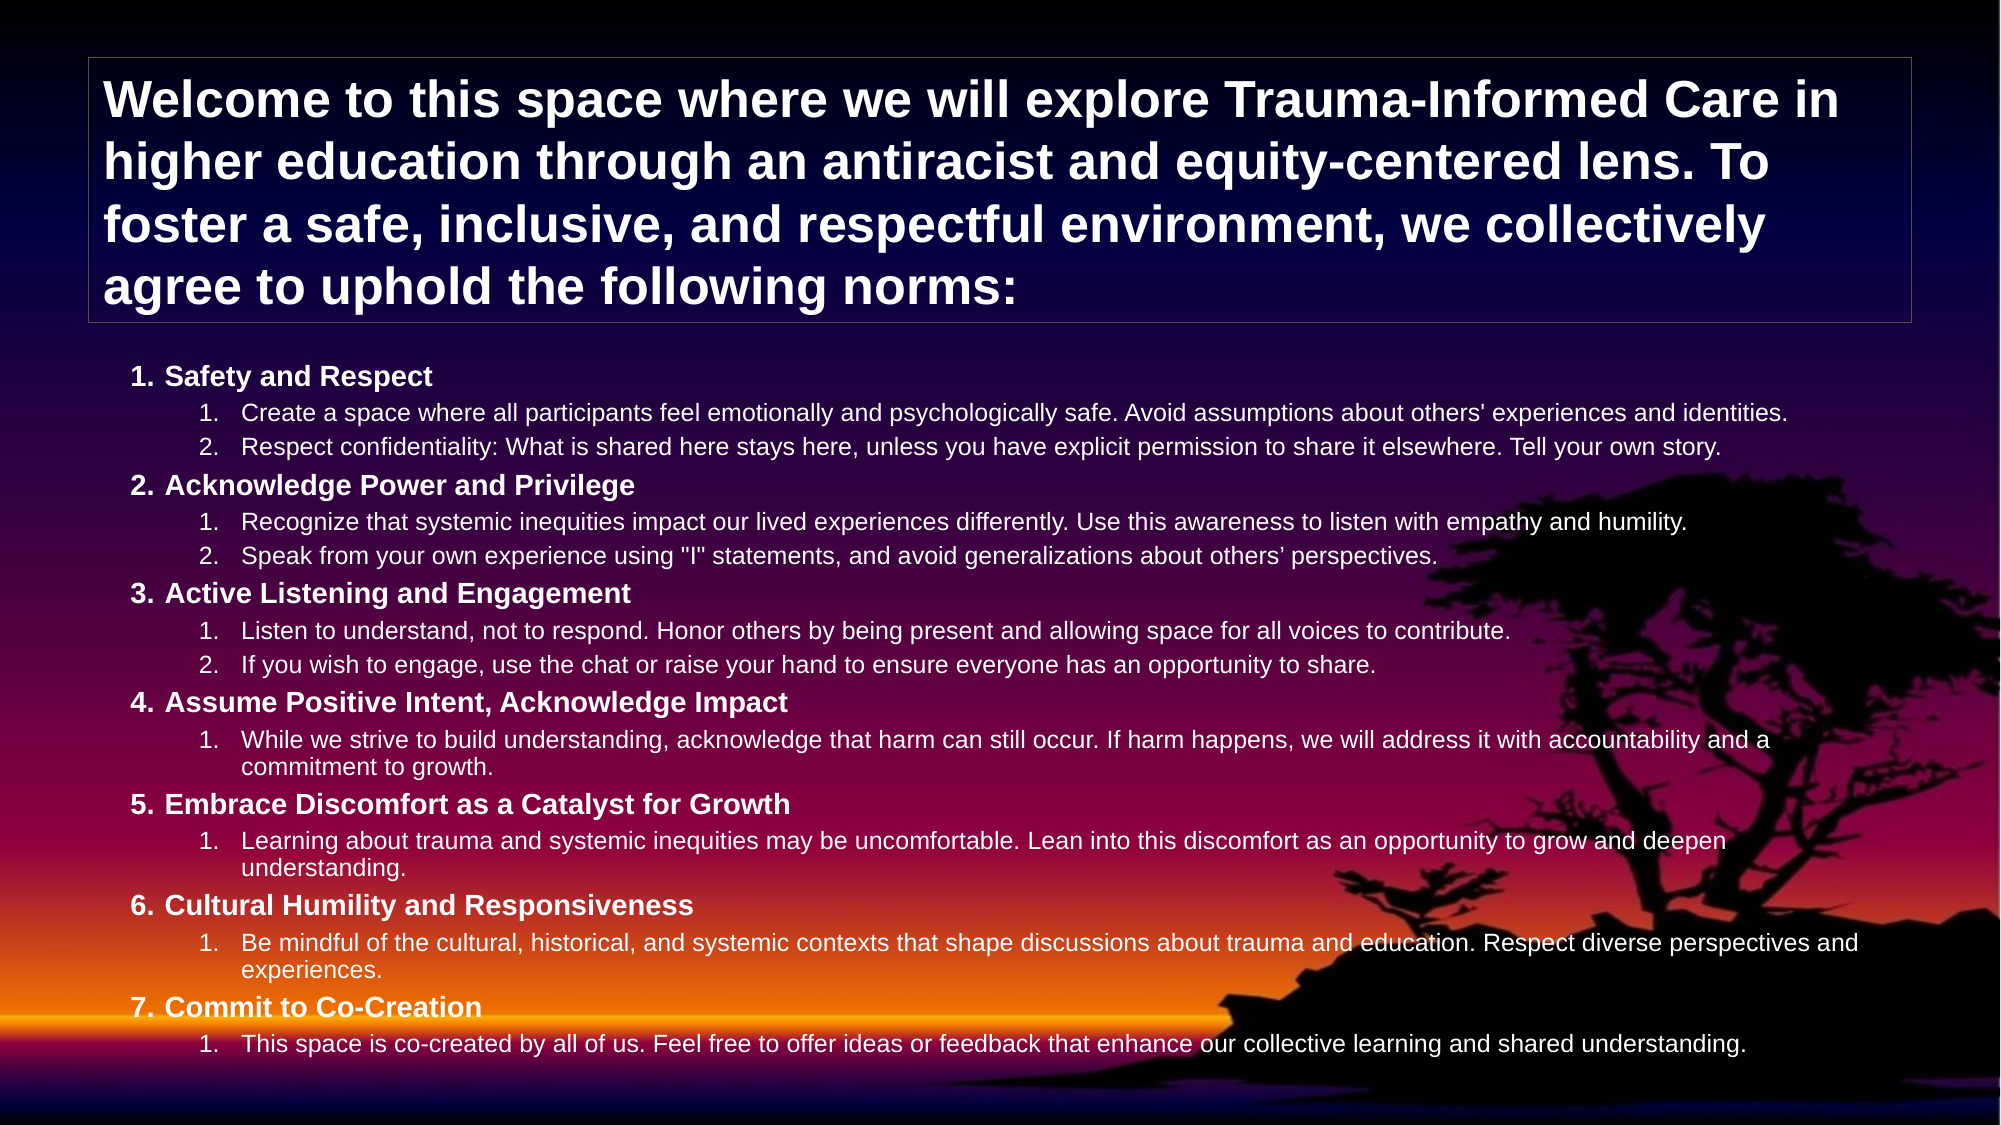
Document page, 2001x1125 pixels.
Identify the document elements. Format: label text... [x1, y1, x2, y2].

list Safety and Respect Create a space where all participants feel emotionally and psychologically safe. Avoid assumptions about others' experiences and identities. Respect confidentiality: What is shared here stays here, unless you have explicit permission to share it elsewhere. Tell your own story. Acknowledge Power and Privilege Recognize that systemic inequities impact our lived experiences differently. Use this awareness to listen with empathy and humility. Speak from your own experience using "I" statements, and avoid generalizations about others’ perspectives. Active Listening and Engagement Listen to understand, not to respond. Honor others by being present and allowing space for all voices to contribute. If you wish to engage, use the chat or raise your hand to ensure everyone has an opportunity to share. Assume Positive Intent, Acknowledge Impact While we strive to build understanding, acknowledge that harm can still occur. If harm happens, we will address it with accountability and a commitment to growth. Embrace Discomfort as a Catalyst for Growth Learning about trauma and systemic inequities may be uncomfortable. Lean into this discomfort as an opportunity to grow and deepen understanding. Cultural Humility and Responsiveness Be mindful of the cultural, historical, and systemic contexts that shape discussions about trauma and education. Respect diverse perspectives and experiences. Commit to Co-Creation This space is co-created by all of us. Feel free to offer ideas or feedback that enhance our collective learning and shared understanding. [115, 353, 1912, 1068]
text_box Welcome to this space where we will explore Trauma-Informed Care in higher education through an antiracist and equity-centered lens. To foster a safe, inclusive, and respectful environment, we collectively agree to uphold the following norms: [88, 57, 1912, 323]
picture [0, 0, 2001, 1125]
